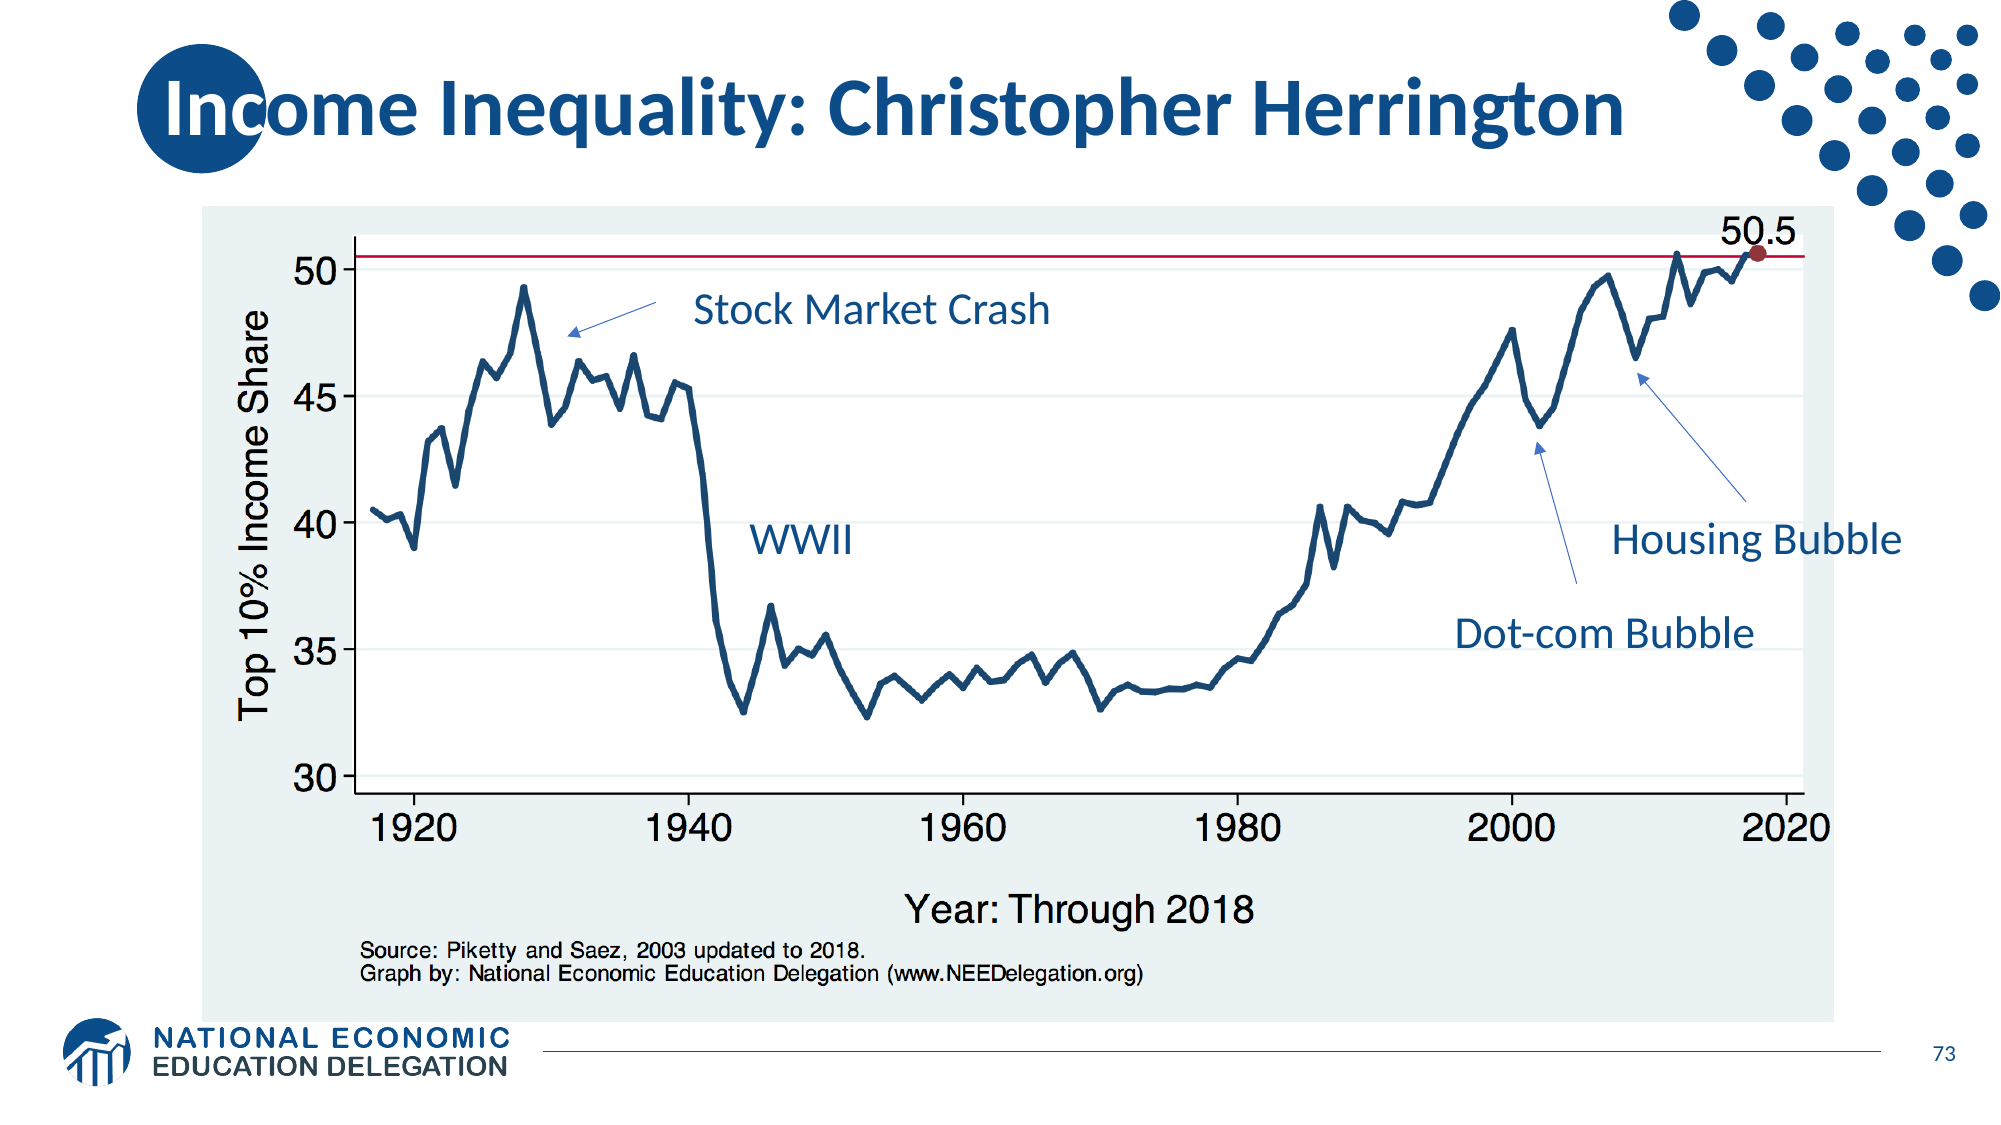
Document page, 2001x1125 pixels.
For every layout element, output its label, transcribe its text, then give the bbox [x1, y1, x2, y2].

slide_number 73 [1521, 1022, 1972, 1082]
title Income Inequality: Christopher Herrington [148, 0, 1874, 218]
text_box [567, 302, 656, 337]
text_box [1536, 441, 1577, 584]
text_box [1637, 372, 1747, 502]
picture [55, 1013, 520, 1091]
text_box Housing Bubble [1834, 501, 1923, 572]
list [202, 206, 1834, 1022]
